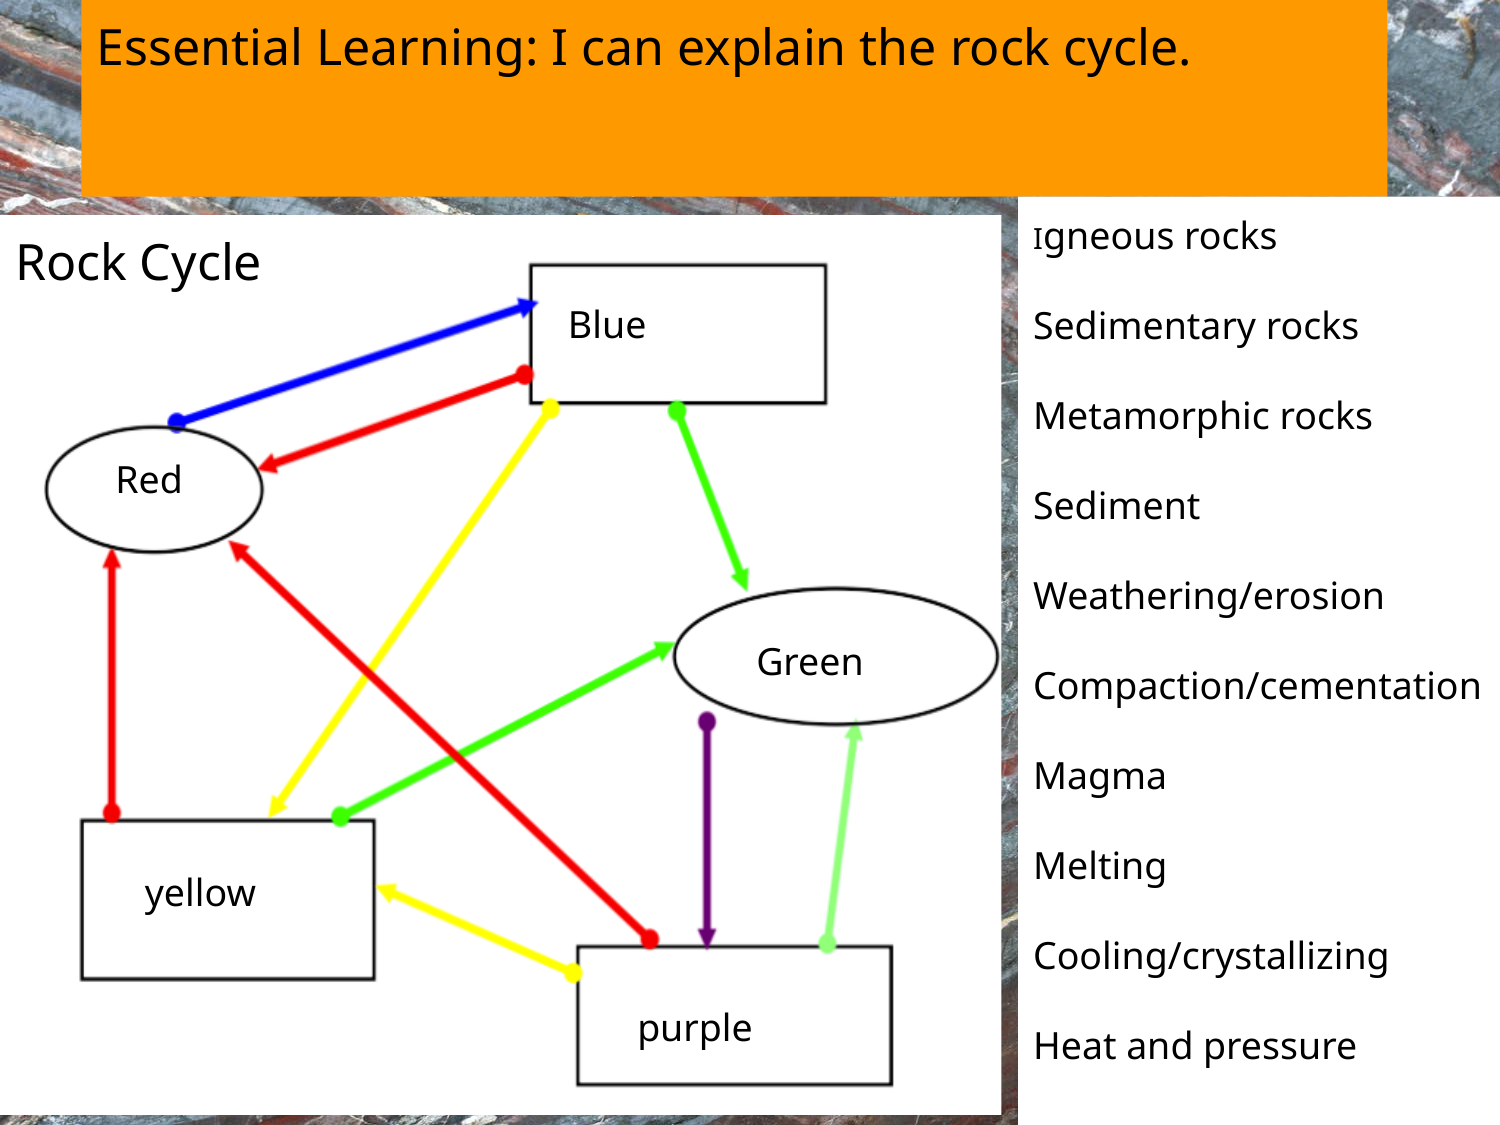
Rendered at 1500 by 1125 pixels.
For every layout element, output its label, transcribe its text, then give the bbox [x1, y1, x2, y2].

text_box Green [741, 518, 925, 803]
text_box yellow [129, 802, 338, 982]
text_box Blue [552, 215, 778, 432]
text_box Rock Cycle [0, 215, 389, 306]
text_box [0, 215, 1002, 1115]
picture [1388, 0, 1500, 196]
picture [0, 1115, 622, 1125]
picture [0, 0, 1018, 1125]
text_box purple [622, 918, 847, 1125]
text_box Red [100, 335, 338, 621]
text_box Essential Learning: I can explain the rock cycle. [81, 0, 1388, 197]
text_box Igneous rocks Sedimentary rocks Metamorphic rocks Sediment Weathering/erosion Compaction/cementation Magma Melting Cooling/crystallizing Heat and pressure [1018, 196, 1500, 1125]
